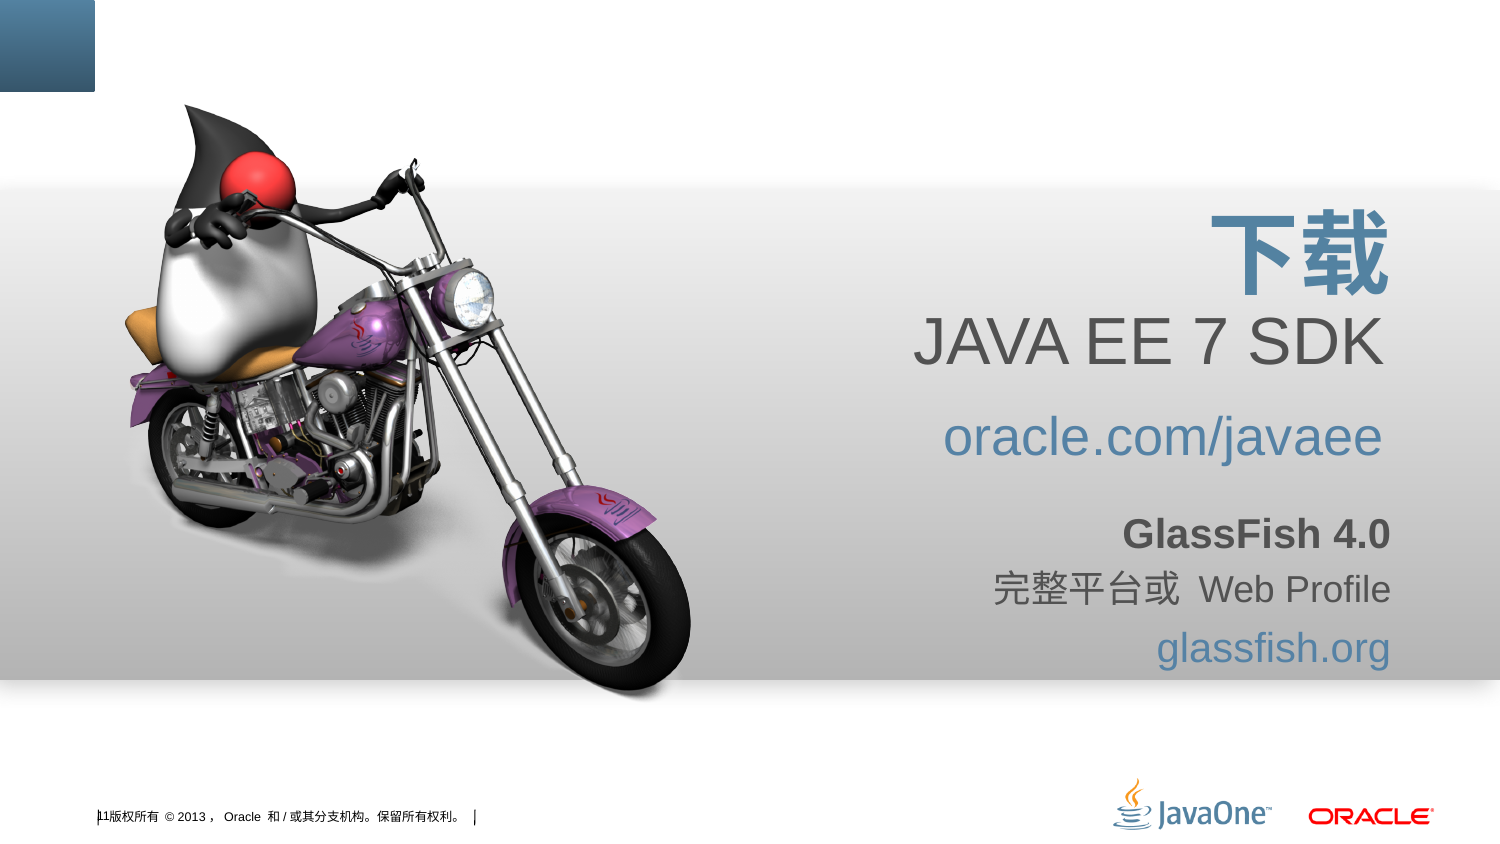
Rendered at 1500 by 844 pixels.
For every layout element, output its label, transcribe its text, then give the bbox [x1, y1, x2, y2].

title 下载 [718, 208, 1392, 299]
picture [1293, 792, 1445, 840]
picture [1096, 761, 1288, 844]
picture [116, 104, 691, 705]
text_box JAVA EE 7 SDK [694, 306, 1386, 388]
list oracle.com/javaee GlassFish 4.0 完整平台或 Web Profile glassfish.org [694, 388, 1392, 677]
